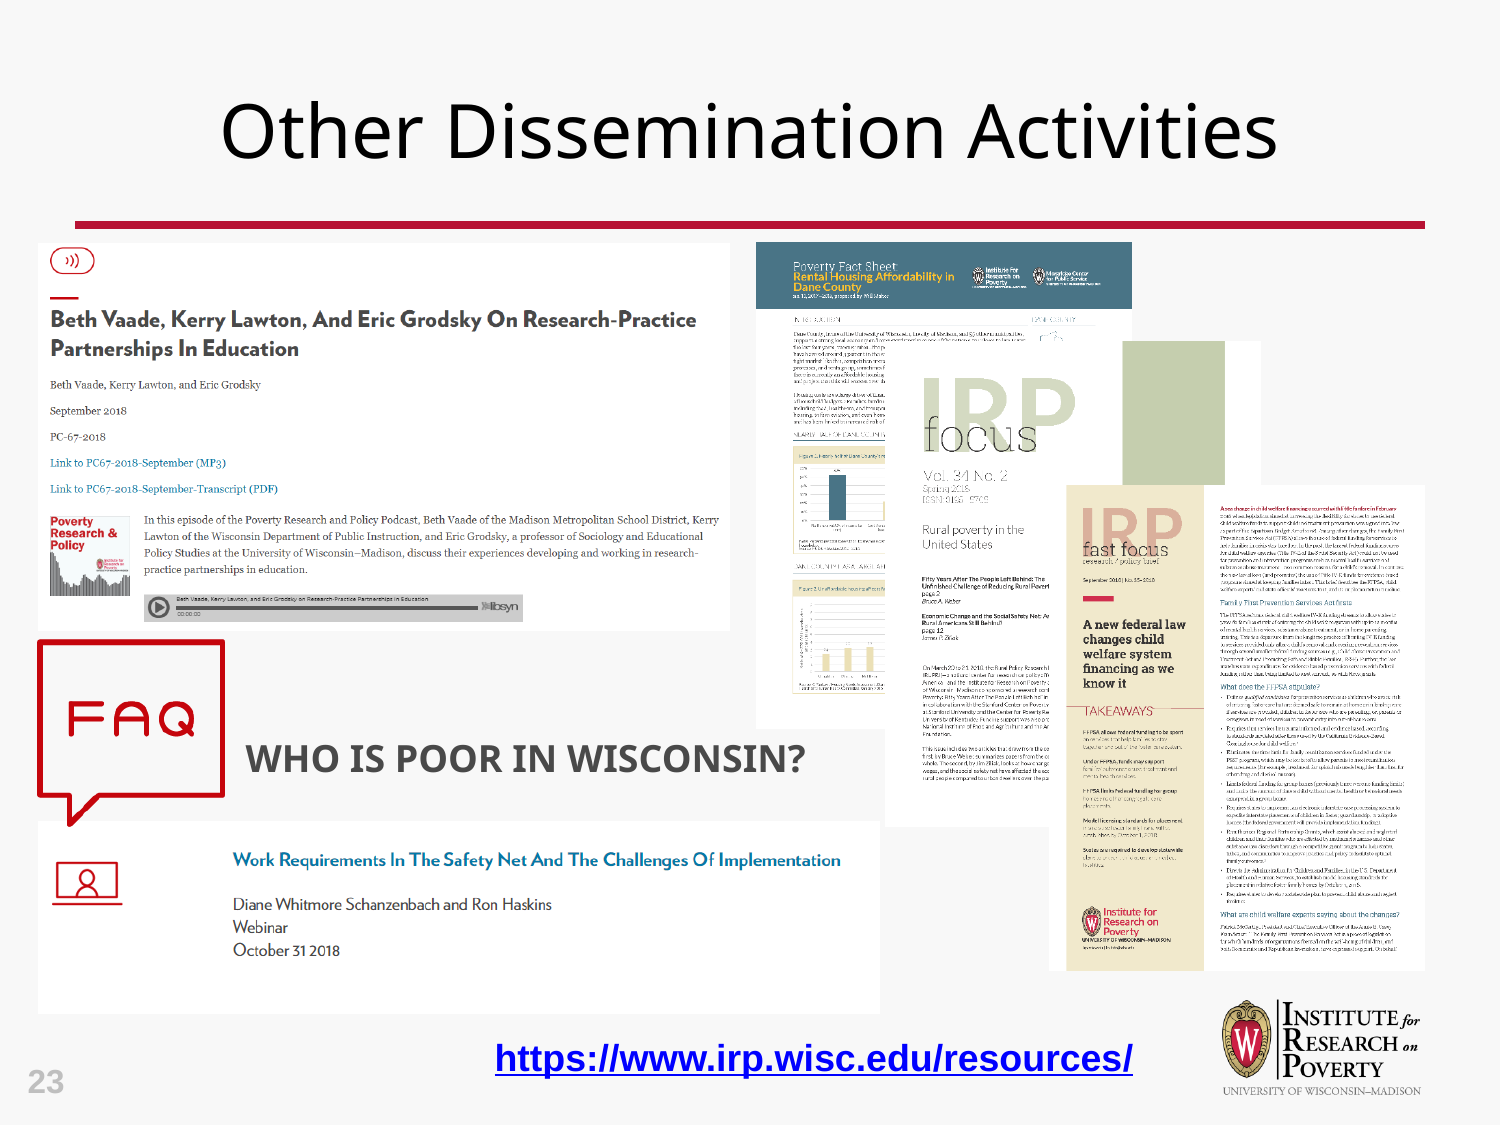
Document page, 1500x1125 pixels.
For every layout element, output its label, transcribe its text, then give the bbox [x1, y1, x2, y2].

slide_number 23 [12, 1050, 363, 1110]
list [38, 243, 731, 632]
picture [756, 242, 1425, 971]
title Other Dissemination Activities [75, 45, 1425, 213]
text_box Who Is Poor In Wisconsin? [268, 727, 822, 788]
picture [1221, 999, 1422, 1096]
picture [37, 639, 881, 1014]
text_box https://www.irp.wisc.edu/resources/ [479, 1026, 1292, 1125]
